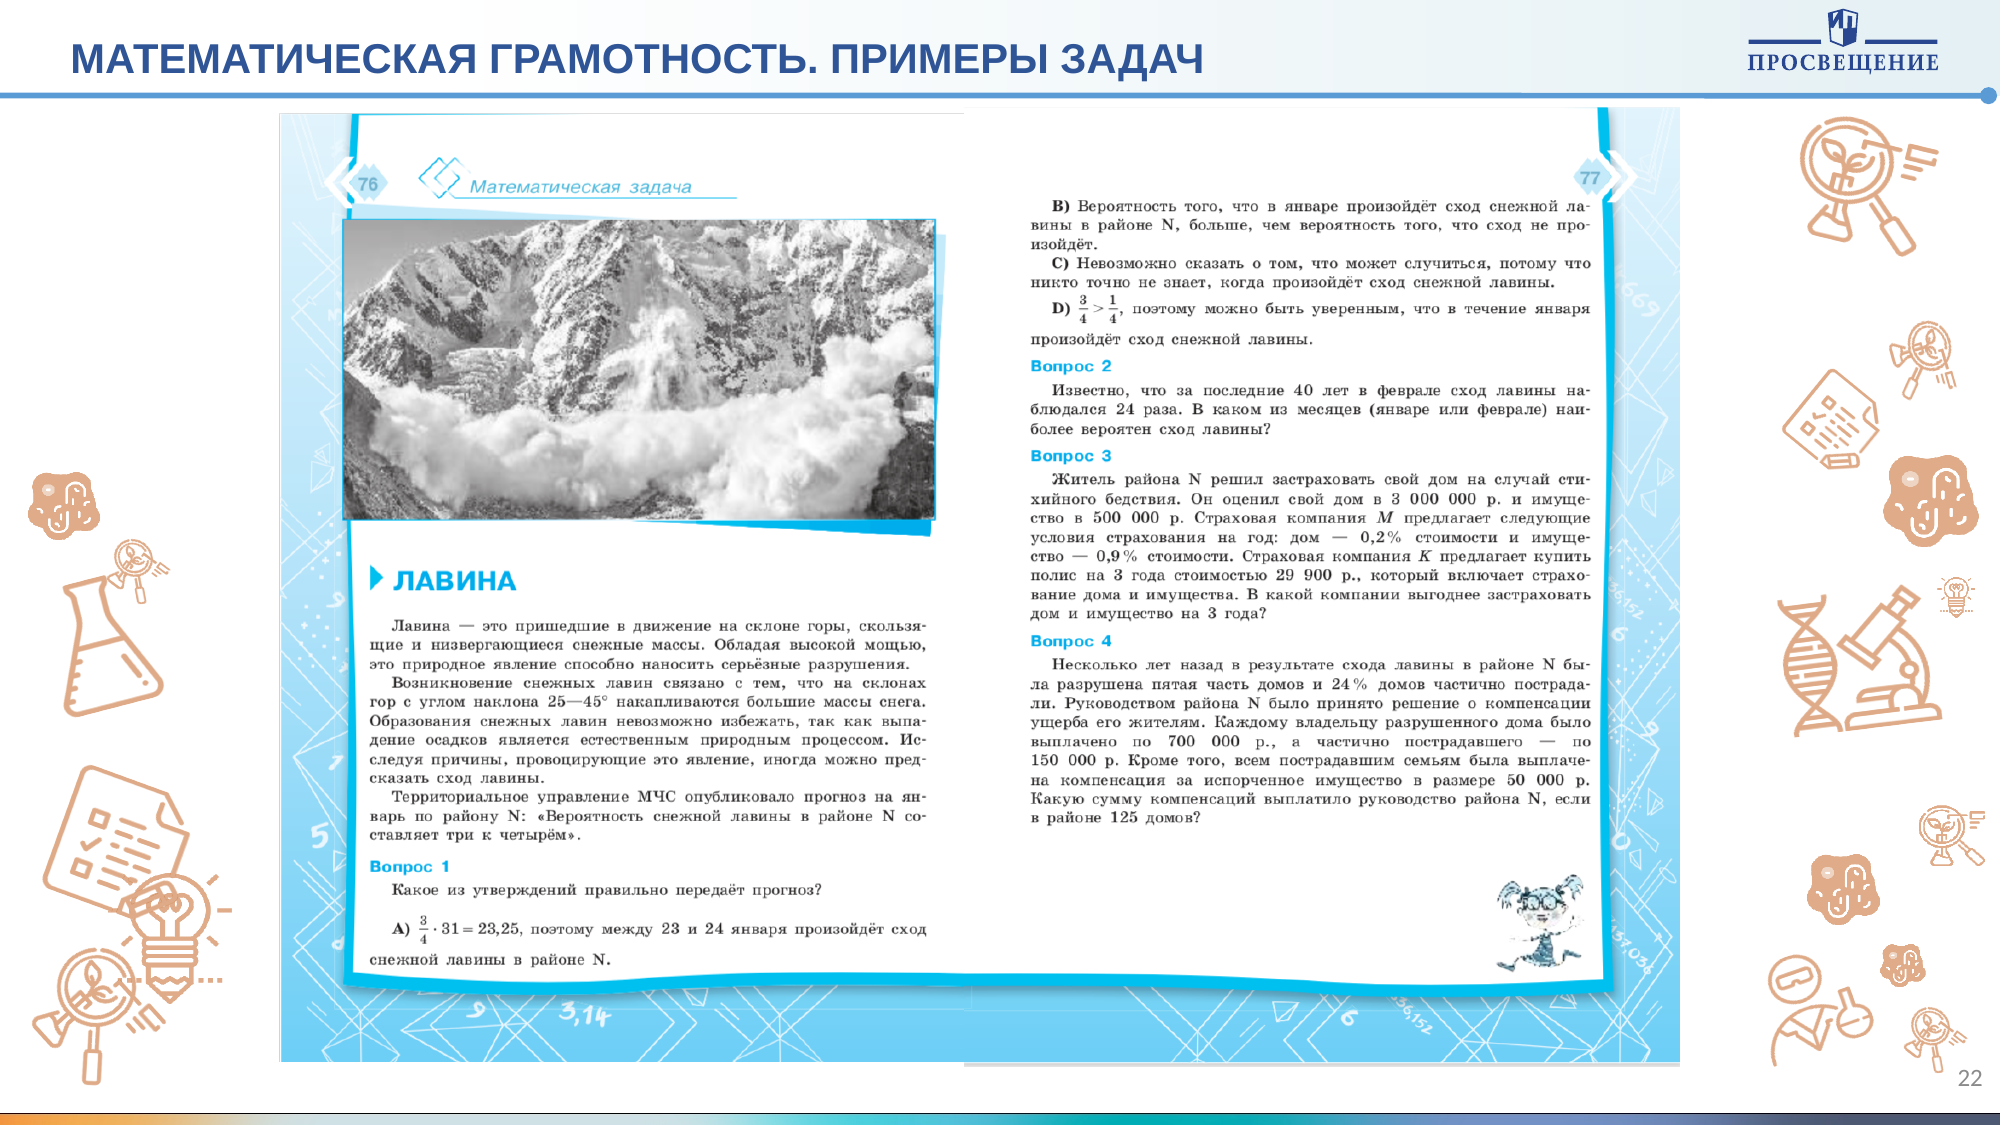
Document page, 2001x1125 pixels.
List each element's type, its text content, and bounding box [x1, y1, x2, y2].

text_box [0, 117, 2000, 1125]
picture [1608, 107, 1680, 117]
picture [359, 107, 1597, 117]
text_box [432, 0, 2000, 96]
text_box МАТЕМАТИЧЕСКАЯ ГРАМОТНОСТЬ. ПРИМЕРЫ ЗАДАЧ [55, 23, 1464, 89]
picture [279, 113, 351, 117]
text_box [1747, 8, 1939, 75]
